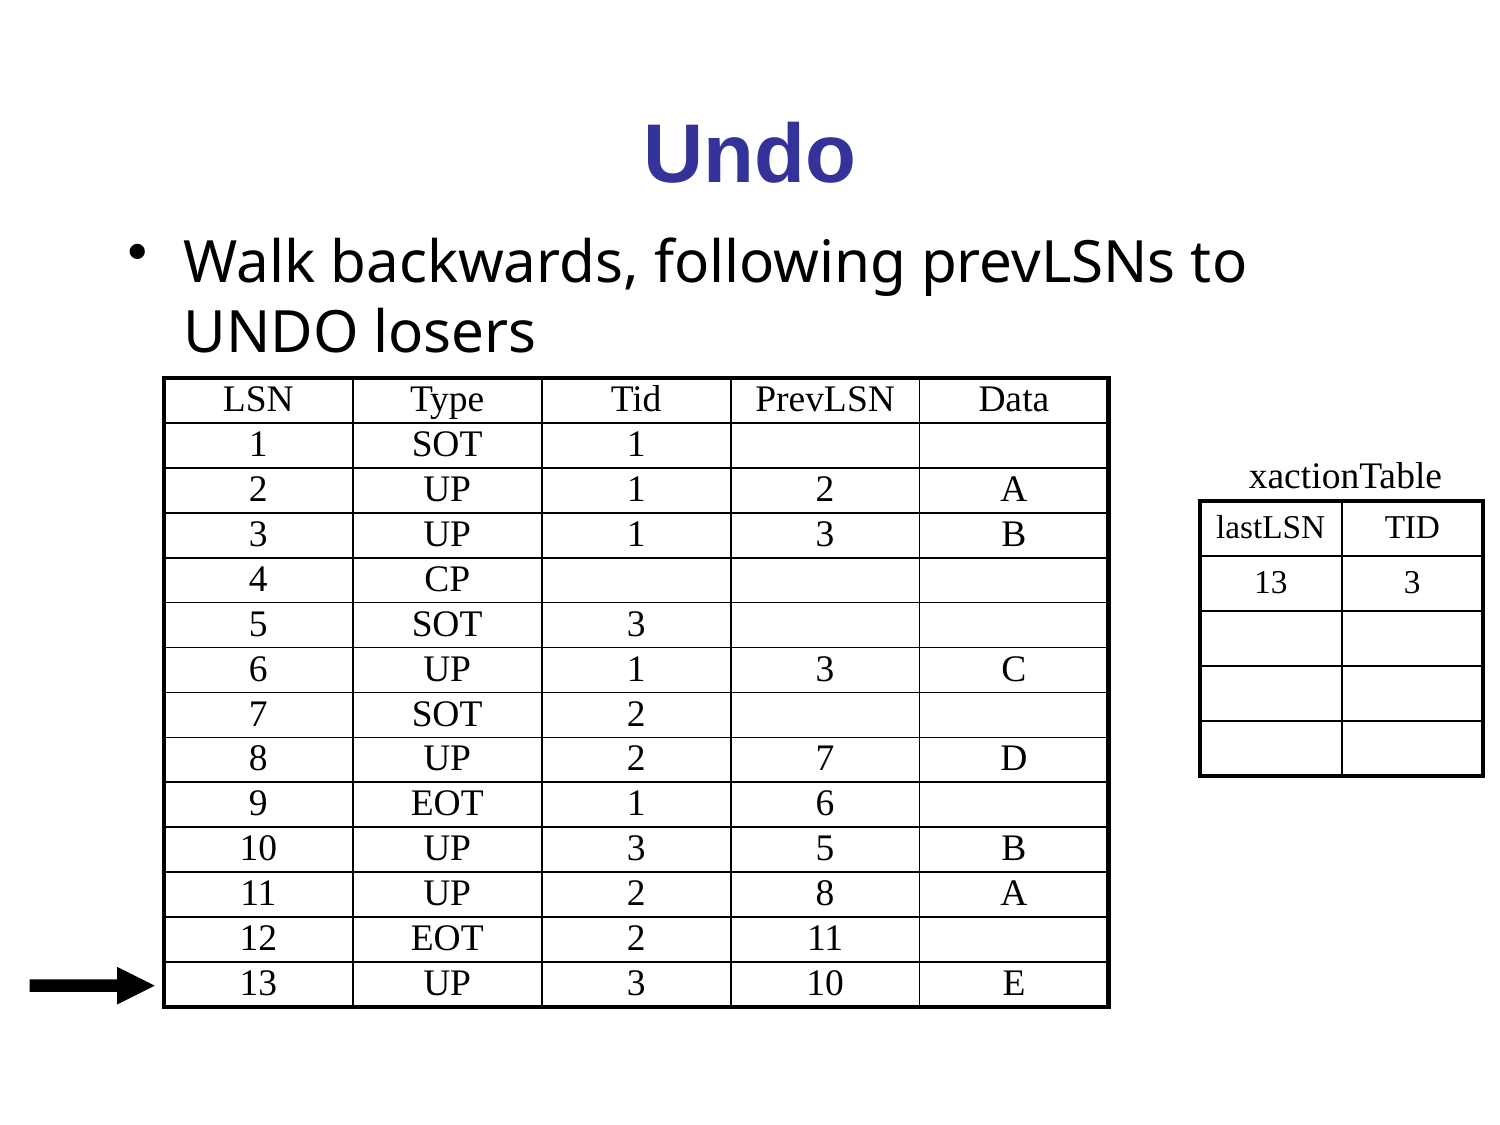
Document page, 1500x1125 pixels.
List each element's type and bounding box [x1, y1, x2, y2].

table_cell [166, 603, 352, 647]
table_cell [543, 873, 730, 916]
table_cell [543, 693, 730, 737]
table_cell [732, 469, 919, 512]
table_cell [354, 963, 541, 1005]
table_header [543, 380, 730, 422]
table_cell [732, 514, 919, 557]
table_cell [732, 828, 919, 871]
table_cell [732, 648, 919, 692]
table_cell [354, 514, 541, 557]
table_cell [920, 424, 1106, 467]
table_cell [354, 783, 541, 826]
table_header [732, 380, 919, 422]
table_cell [920, 469, 1106, 512]
table_cell [354, 469, 541, 512]
table_cell [732, 603, 919, 647]
table_cell [732, 963, 919, 1005]
table_cell [354, 693, 541, 737]
table_cell [1202, 667, 1341, 720]
table_cell [354, 603, 541, 647]
table_cell [354, 648, 541, 692]
table_cell [732, 738, 919, 781]
table_cell [543, 963, 730, 1005]
table_cell [166, 963, 352, 1005]
table_cell [166, 424, 352, 467]
table_cell [732, 559, 919, 602]
table_cell [920, 738, 1106, 781]
table_header [166, 380, 352, 422]
table_cell [543, 918, 730, 961]
table_cell [1202, 722, 1341, 774]
table_cell [354, 828, 541, 871]
table_cell [166, 648, 352, 692]
table_cell [732, 918, 919, 961]
table_cell [920, 963, 1106, 1005]
table_cell [732, 424, 919, 467]
table_cell [920, 559, 1106, 602]
table_cell [732, 873, 919, 916]
table_cell [166, 918, 352, 961]
list [112, 216, 1388, 965]
table_header [354, 380, 541, 422]
table_cell [543, 783, 730, 826]
table_cell [1202, 612, 1341, 665]
table_cell [1343, 722, 1481, 774]
table_cell [543, 648, 730, 692]
text_box [1234, 443, 1458, 504]
table_cell [354, 424, 541, 467]
table_cell [166, 828, 352, 871]
table_cell [920, 873, 1106, 916]
table_cell [354, 738, 541, 781]
table_cell [166, 693, 352, 737]
table_cell [354, 559, 541, 602]
table_cell [920, 648, 1106, 692]
table_cell [920, 828, 1106, 871]
table_cell [920, 514, 1106, 557]
table_cell [1343, 667, 1481, 720]
table_cell [166, 559, 352, 602]
table_cell [920, 783, 1106, 826]
table_header [1202, 503, 1341, 555]
table_cell [166, 783, 352, 826]
table_cell [920, 918, 1106, 961]
table_cell [543, 469, 730, 512]
table_cell [354, 873, 541, 916]
text_box [29, 979, 155, 992]
table_cell [354, 918, 541, 961]
table_cell [732, 783, 919, 826]
table_cell [1202, 557, 1341, 610]
table_cell [543, 514, 730, 557]
table_header [920, 380, 1106, 422]
table_cell [166, 873, 352, 916]
table_header [1343, 503, 1481, 555]
table_cell [543, 603, 730, 647]
table_cell [543, 559, 730, 602]
table_cell [920, 693, 1106, 737]
table_cell [166, 469, 352, 512]
table_cell [543, 424, 730, 467]
table_cell [543, 738, 730, 781]
table_cell [920, 603, 1106, 647]
table_cell [1343, 612, 1481, 665]
table_cell [543, 828, 730, 871]
table_cell [166, 514, 352, 557]
table_cell [1343, 557, 1481, 610]
title [112, 67, 1388, 216]
table_cell [732, 693, 919, 737]
table_cell [166, 738, 352, 781]
